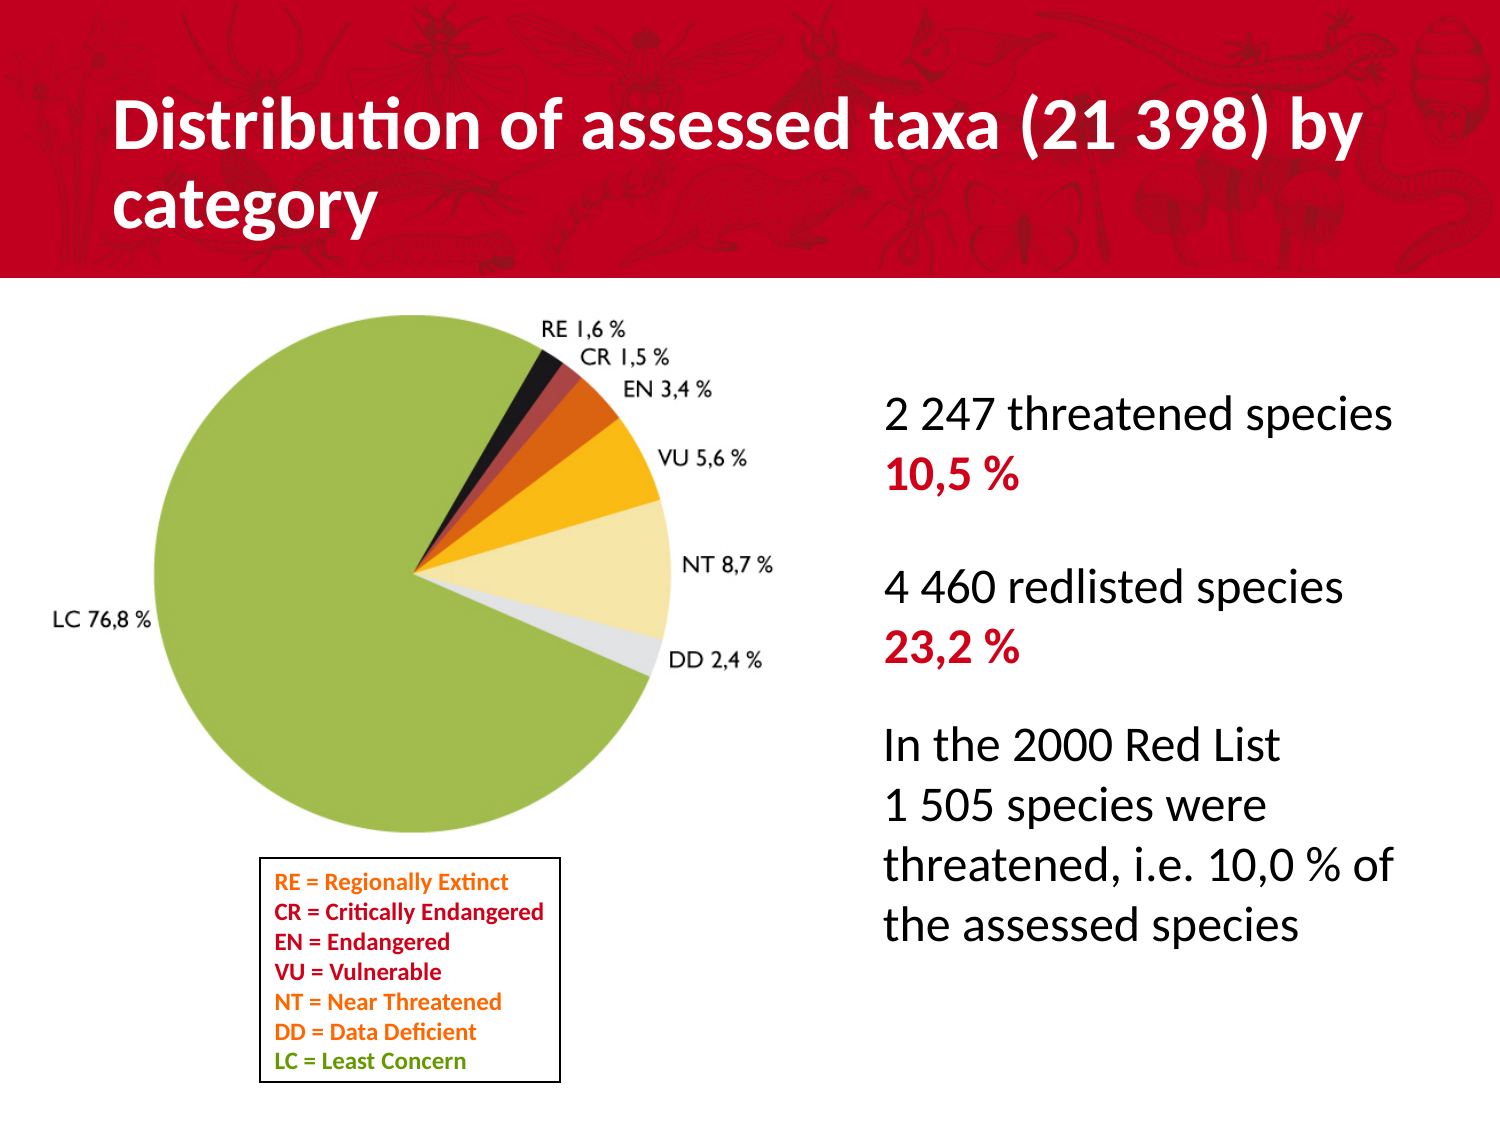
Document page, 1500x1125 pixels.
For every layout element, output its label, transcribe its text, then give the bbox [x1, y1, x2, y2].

text_box 2 247 threatened species 10,5 % [869, 373, 1420, 509]
text_box Distribution of assessed taxa (21 398) by category [112, 10, 1388, 244]
text_box RE = Regionally Extinct CR = Critically Endangered EN = Endangered VU = Vulnerable NT = Near Threatened DD = Data Deficient LC = Least Concern [259, 867, 560, 1083]
text_box In the 2000 Red List 1 505 species were threatened, i.e. 10,0 % of the assessed species [868, 704, 1447, 959]
text_box 4 460 redlisted species 23,2 % [869, 545, 1360, 681]
picture [0, 0, 1500, 278]
picture [40, 290, 786, 860]
